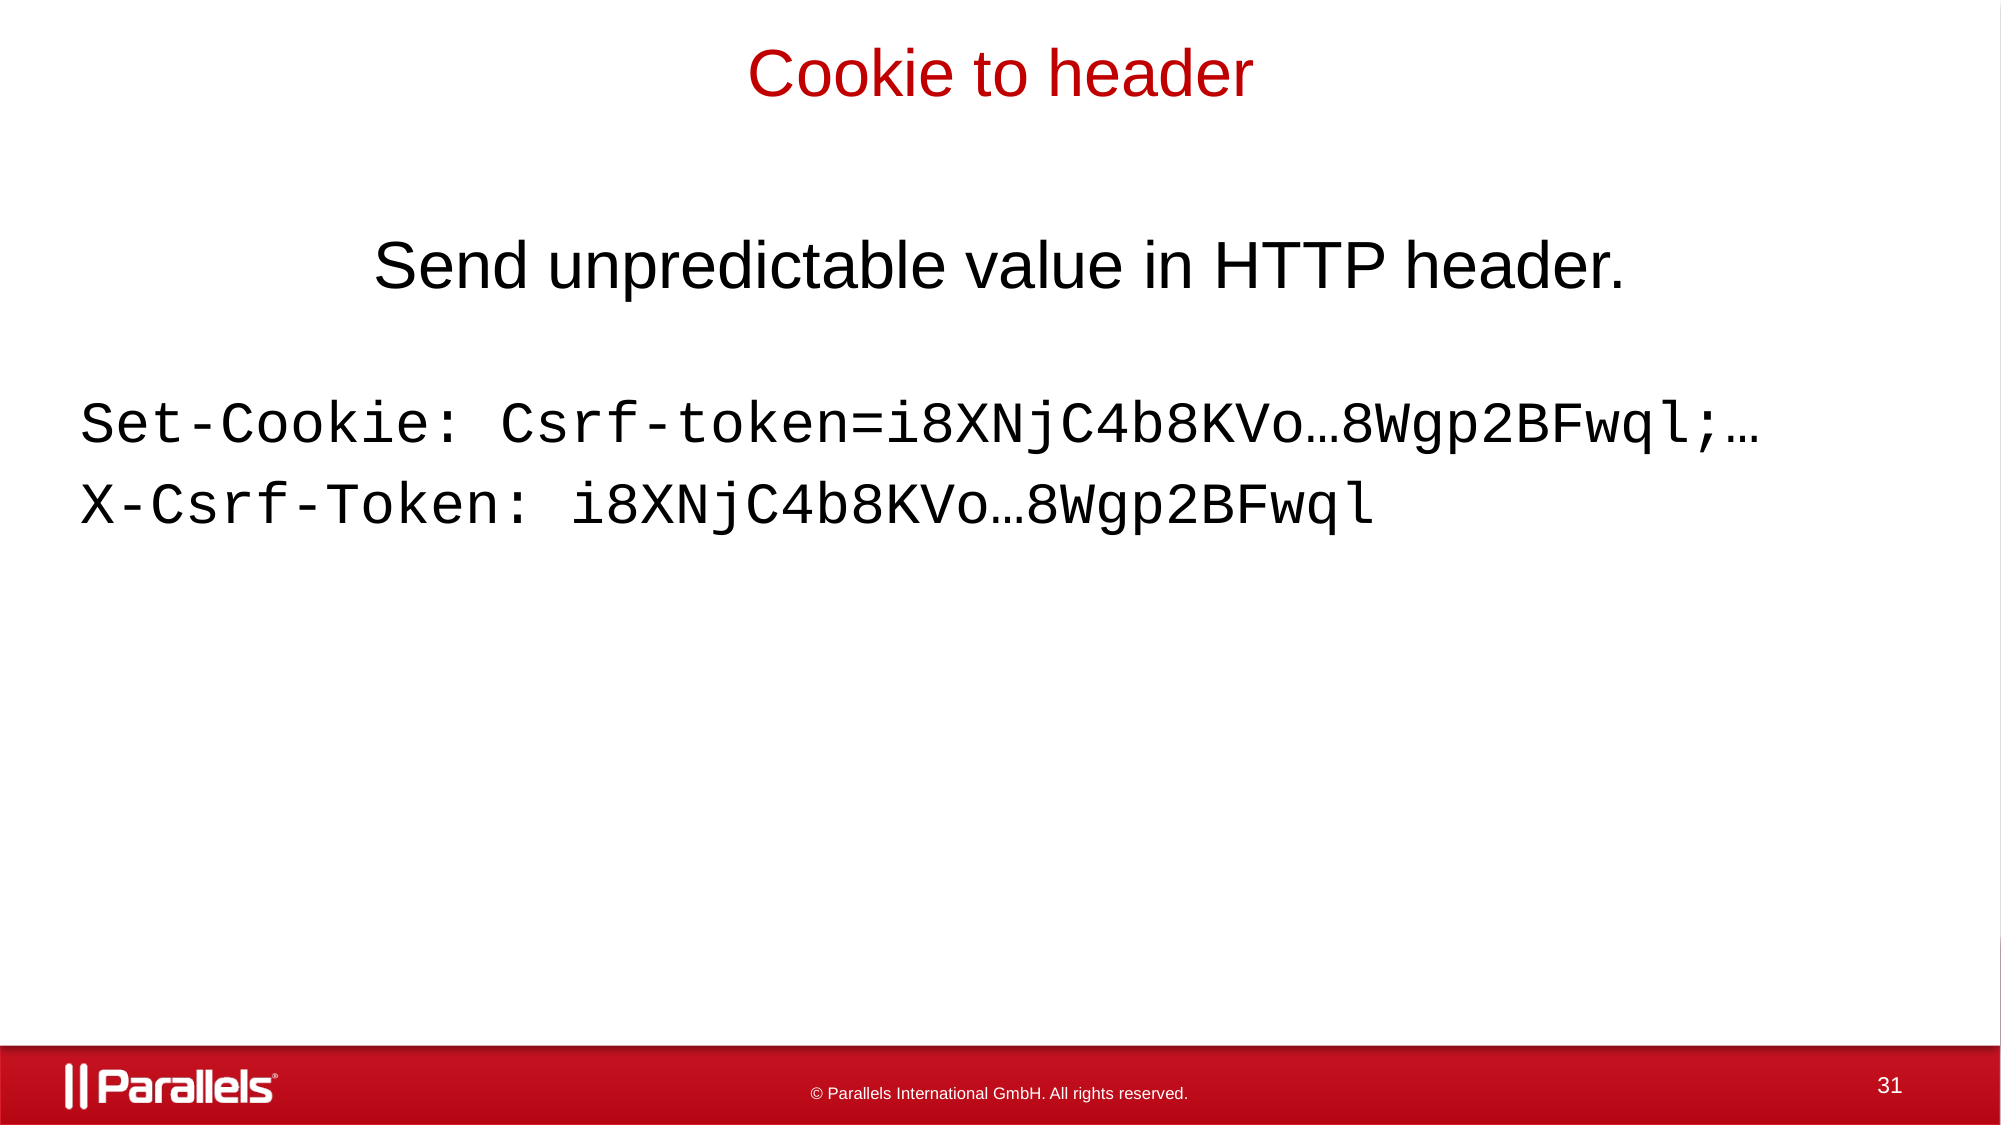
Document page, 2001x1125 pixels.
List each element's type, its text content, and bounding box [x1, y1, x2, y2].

title Cookie to header [64, 21, 1939, 119]
picture [42, 1039, 293, 1125]
list Send unpredictable value in HTTP header. Set-Cookie: Csrf-token=i8XNjC4b8KVo…8Wgp2BFwql;… X-Csrf-Token: i8XNjC4b8KVo…8Wgp2BFwql [64, 121, 1937, 1000]
